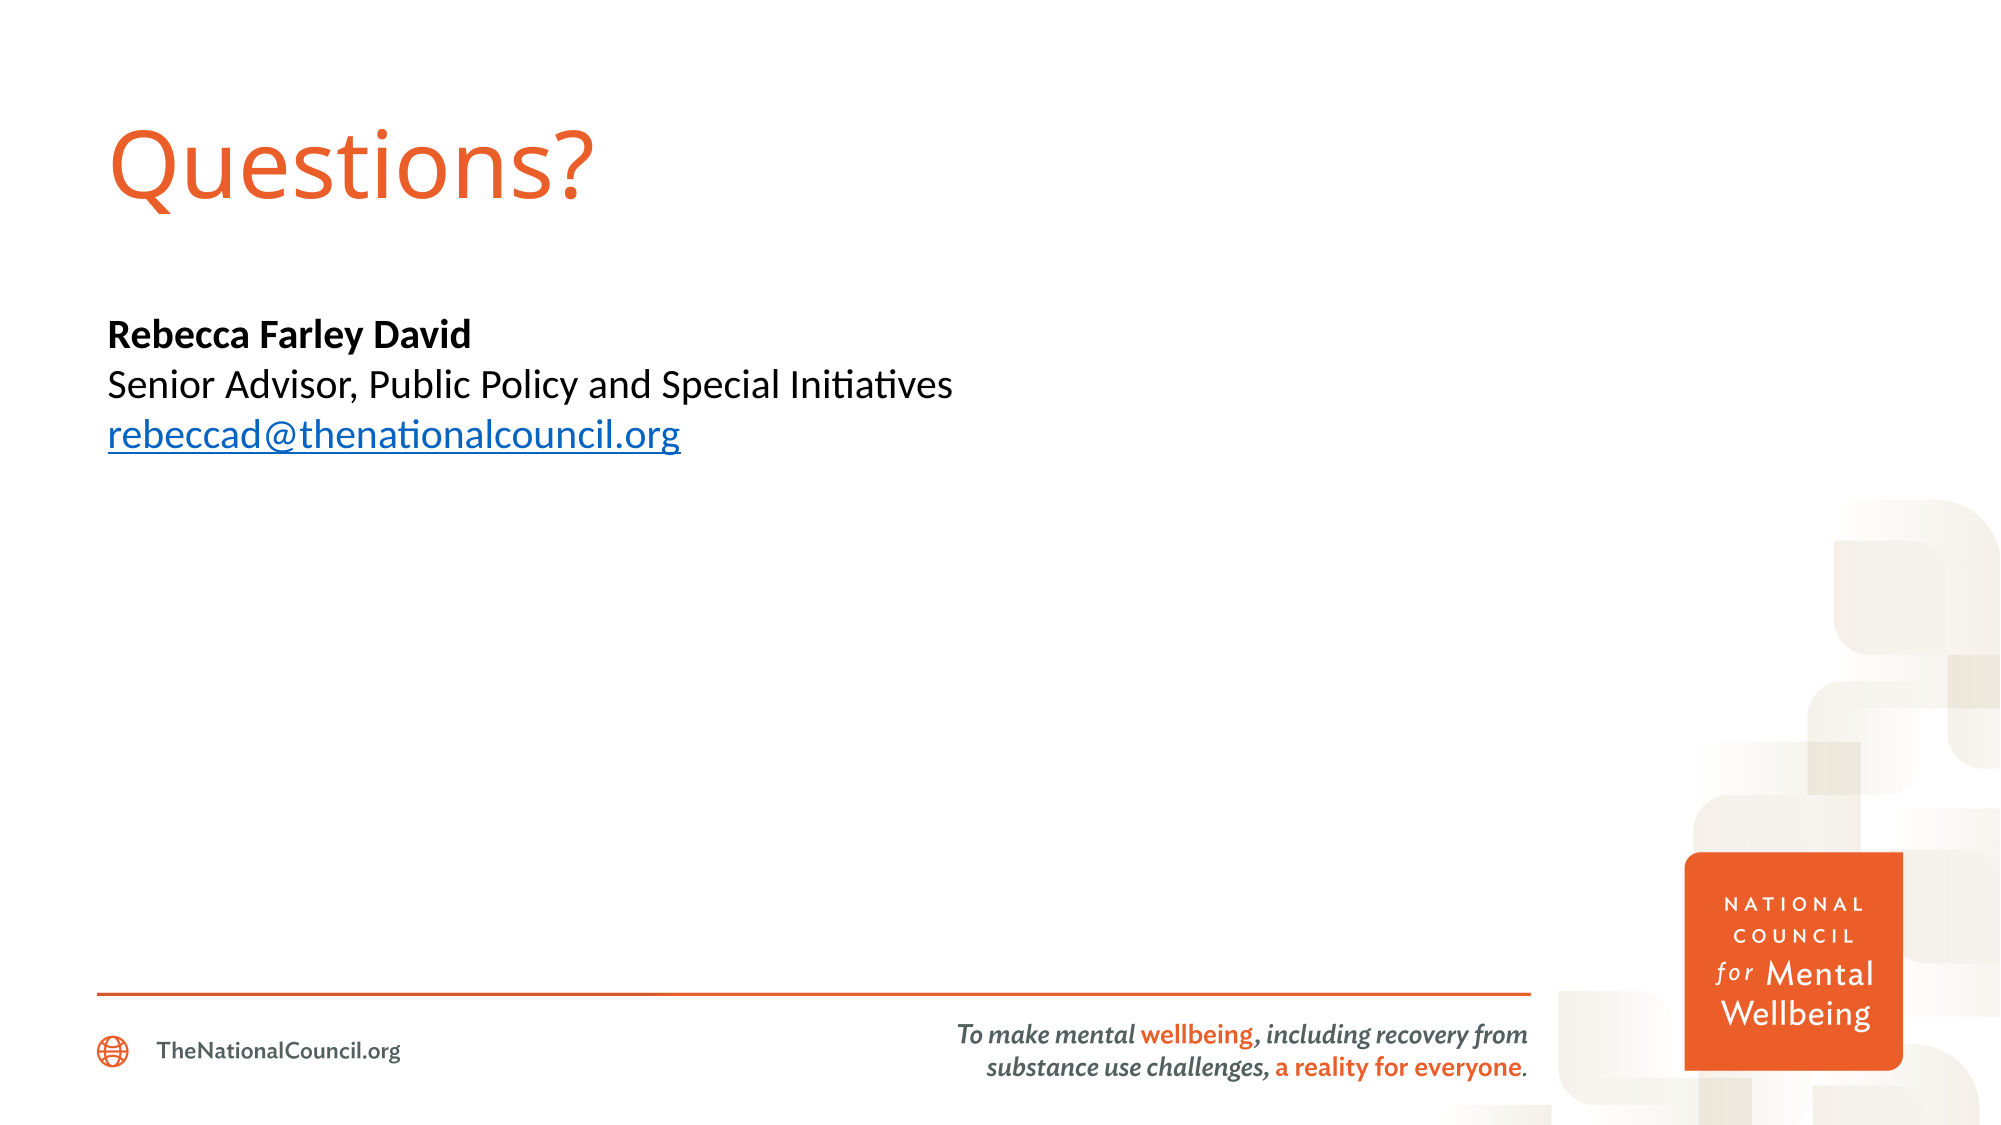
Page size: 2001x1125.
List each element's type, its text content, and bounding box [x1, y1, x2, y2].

picture [0, 0, 2000, 1125]
list Rebecca Farley David Senior Advisor, Public Policy and Special Initiatives rebeccad@thenationalcouncil.org [92, 299, 1908, 958]
title Questions? [92, 59, 1908, 278]
